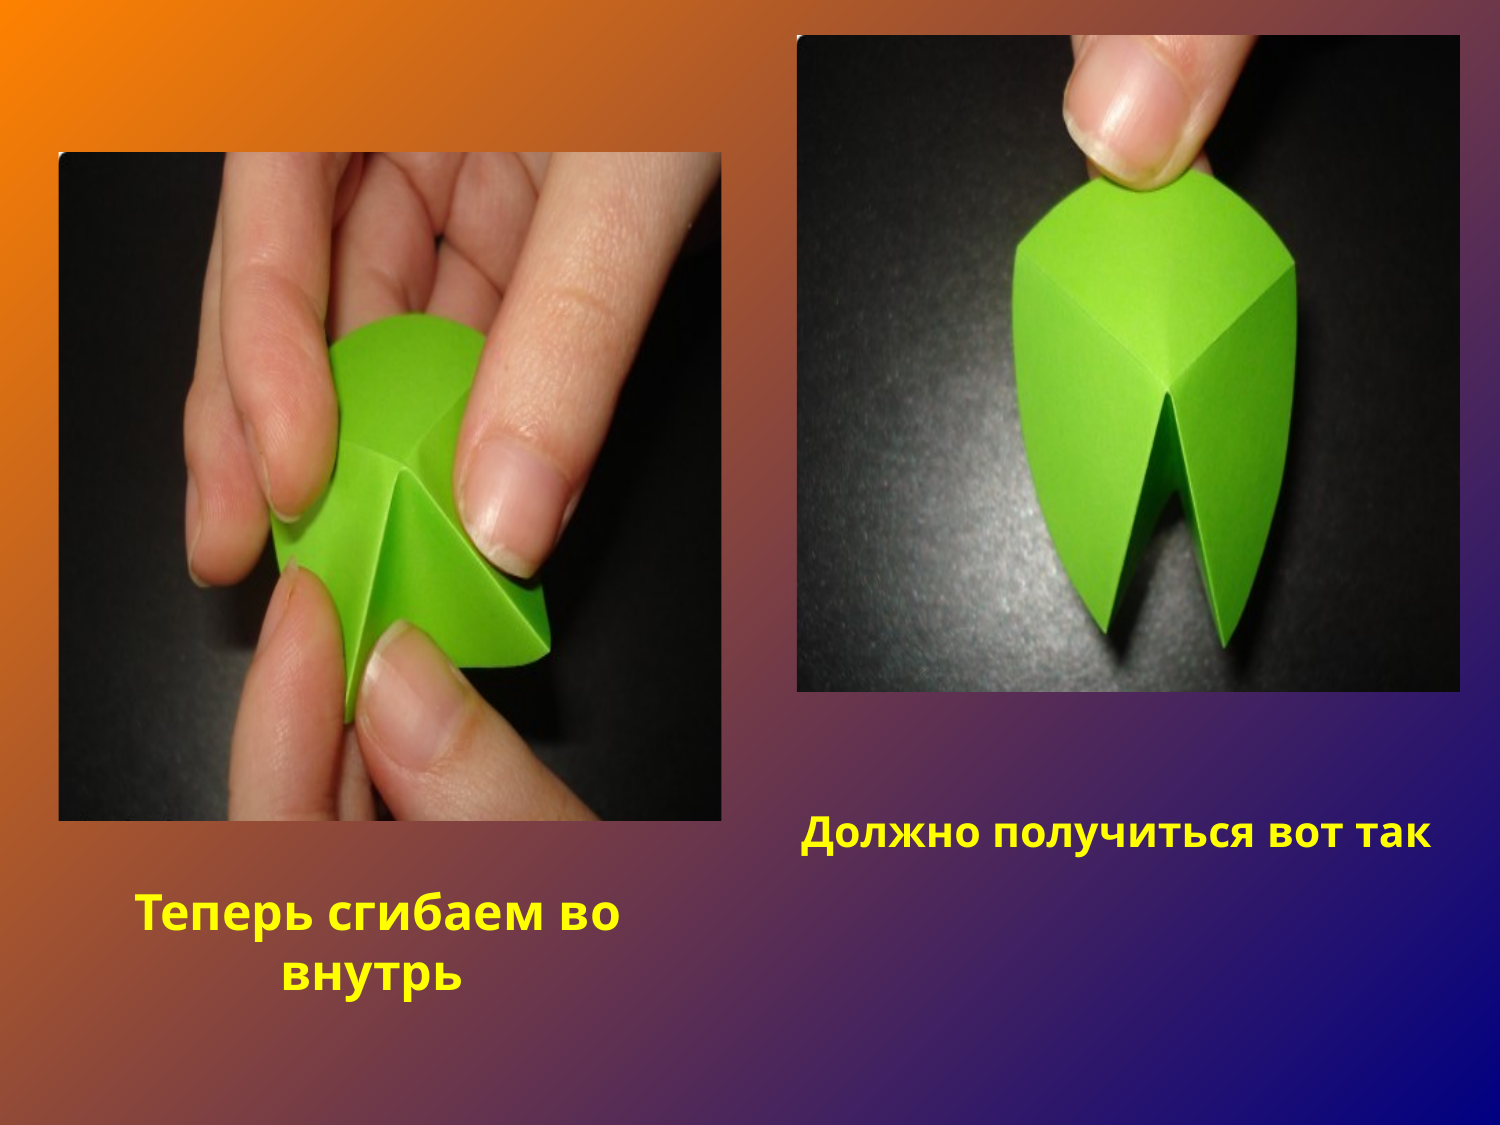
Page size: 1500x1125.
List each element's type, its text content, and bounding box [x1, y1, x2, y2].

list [58, 152, 722, 821]
list Теперь сгибаем во внутрь [46, 843, 710, 1008]
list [796, 34, 1461, 692]
list Должно получиться вот так [785, 796, 1449, 902]
